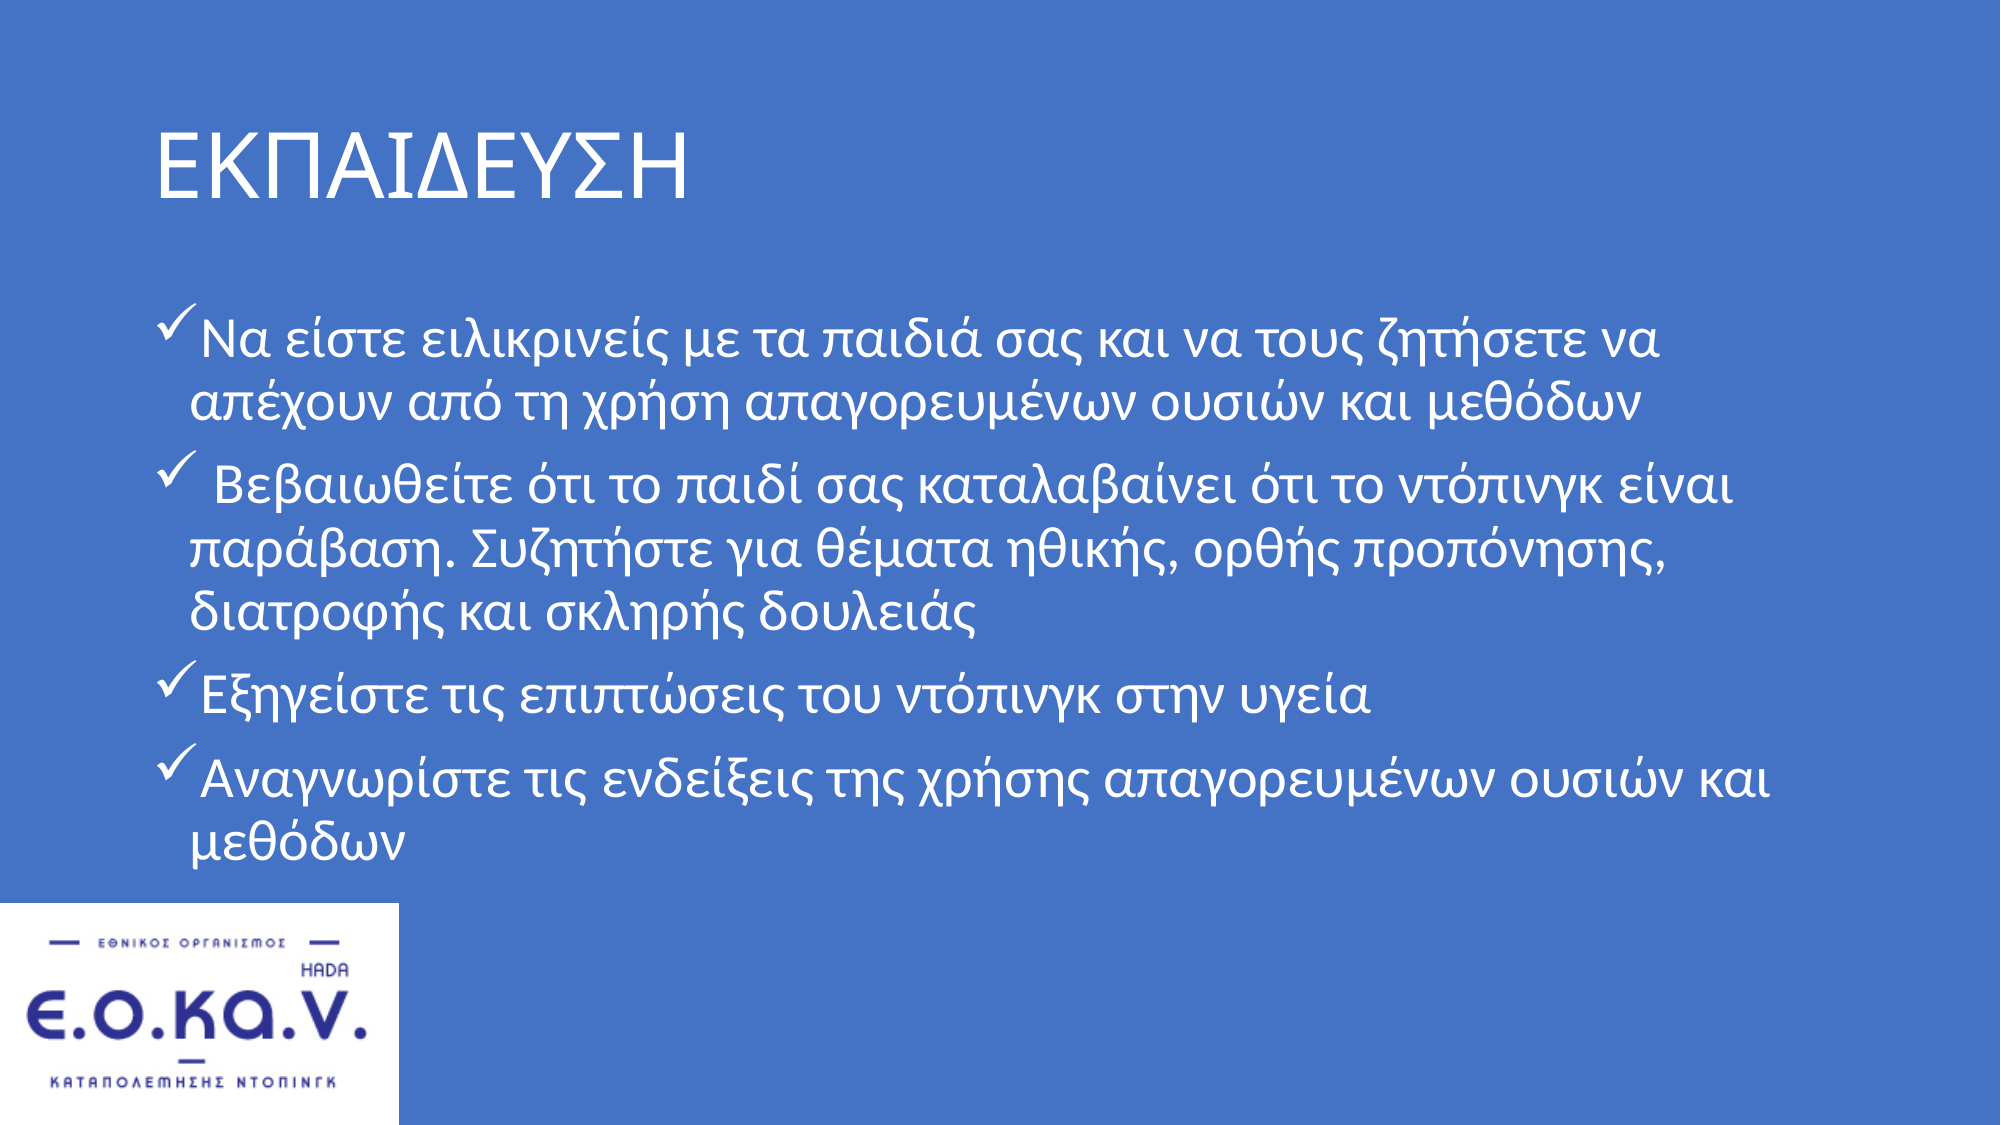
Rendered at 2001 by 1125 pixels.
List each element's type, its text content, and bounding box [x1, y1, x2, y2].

list Να είστε ειλικρινείς με τα παιδιά σας και να τους ζητήσετε να απέχουν από τη χρήση απαγορευμένων ουσιών και μεθόδων Βεβαιωθείτε ότι το παιδί σας καταλαβαίνει ότι το ντόπινγκ είναι παράβαση. Συζητήστε για θέματα ηθικής, ορθής προπόνησης, διατροφής και σκληρής δουλειάς Εξηγείστε τις επιπτώσεις του ντόπινγκ στην υγεία Αναγνωρίστε τις ενδείξεις της χρήσης απαγορευμένων ουσιών και μεθόδων [137, 299, 1863, 1014]
picture [0, 903, 399, 1125]
title ΕΚΠΑΙΔΕΥΣΗ [137, 59, 1863, 278]
